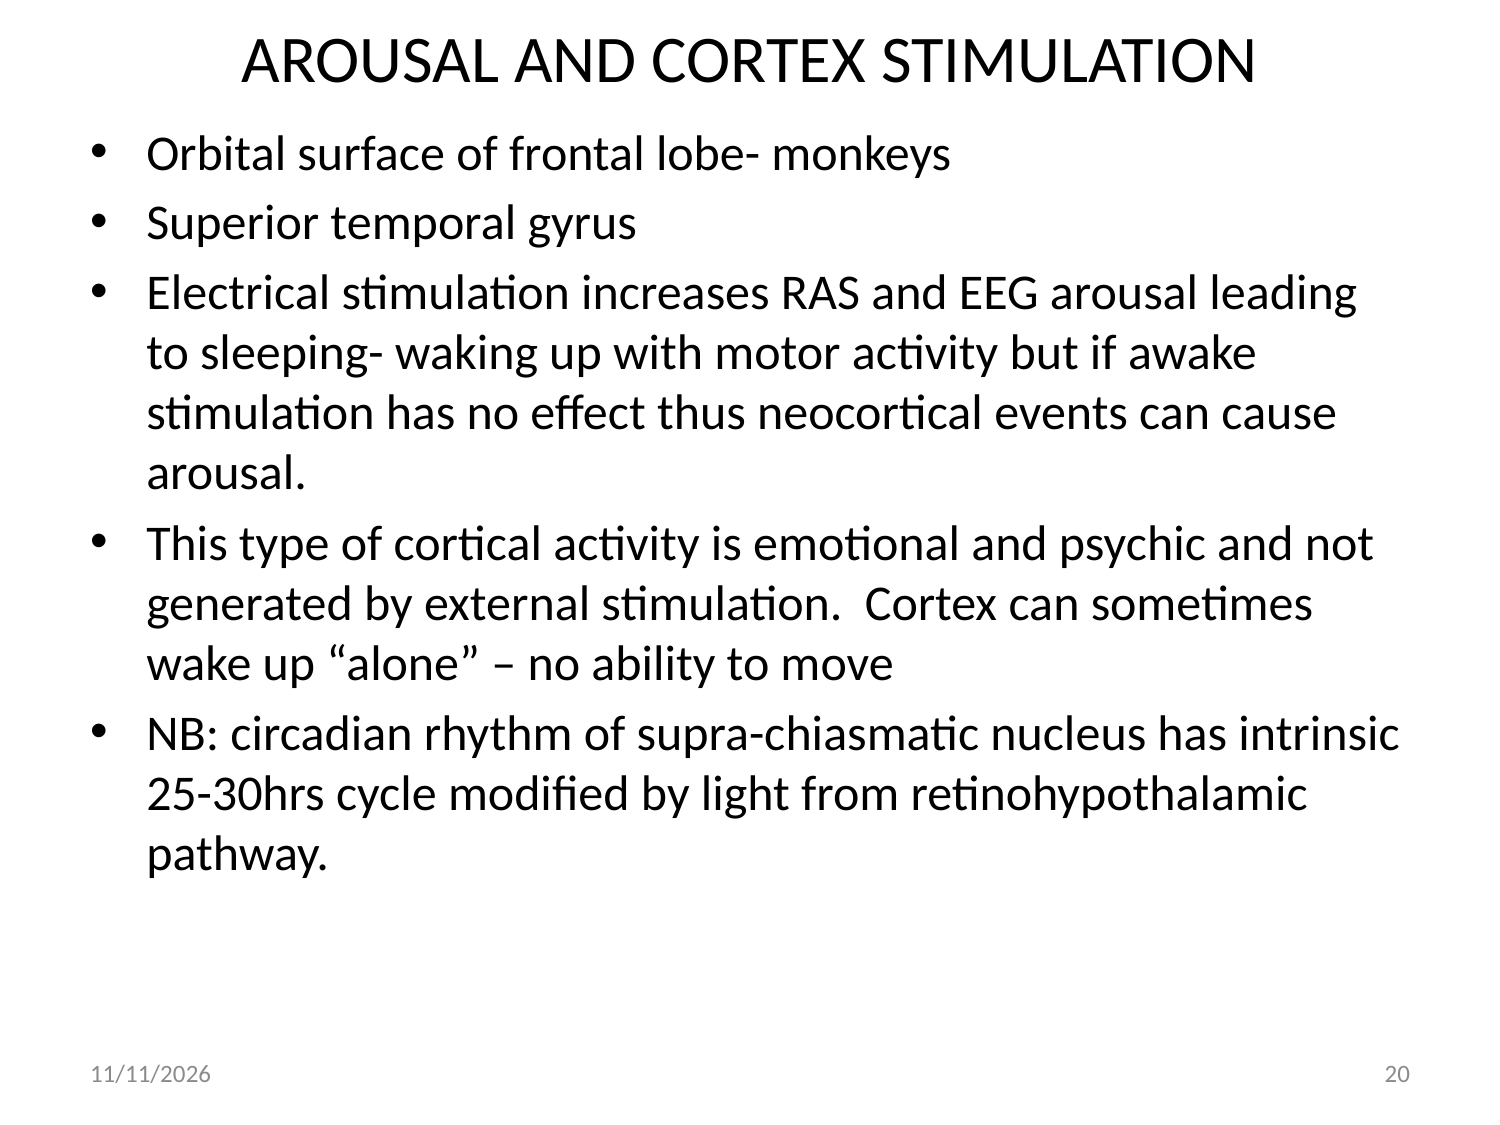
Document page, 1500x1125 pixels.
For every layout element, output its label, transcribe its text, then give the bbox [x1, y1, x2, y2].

slide_number 20 [1074, 1042, 1425, 1103]
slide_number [75, 1042, 425, 1103]
list Orbital surface of frontal lobe- monkeys Superior temporal gyrus Electrical stimulation increases RAS and EEG arousal leading to sleeping- waking up with motor activity but if awake stimulation has no effect thus neocortical events can cause arousal. This type of cortical activity is emotional and psychic and not generated by external stimulation. Cortex can sometimes wake up “alone” – no ability to move NB: circadian rhythm of supra-chiasmatic nucleus has intrinsic 25-30hrs cycle modified by light from retinohypothalamic pathway. [75, 112, 1425, 1005]
title AROUSAL AND CORTEX STIMULATION [75, 0, 1425, 112]
